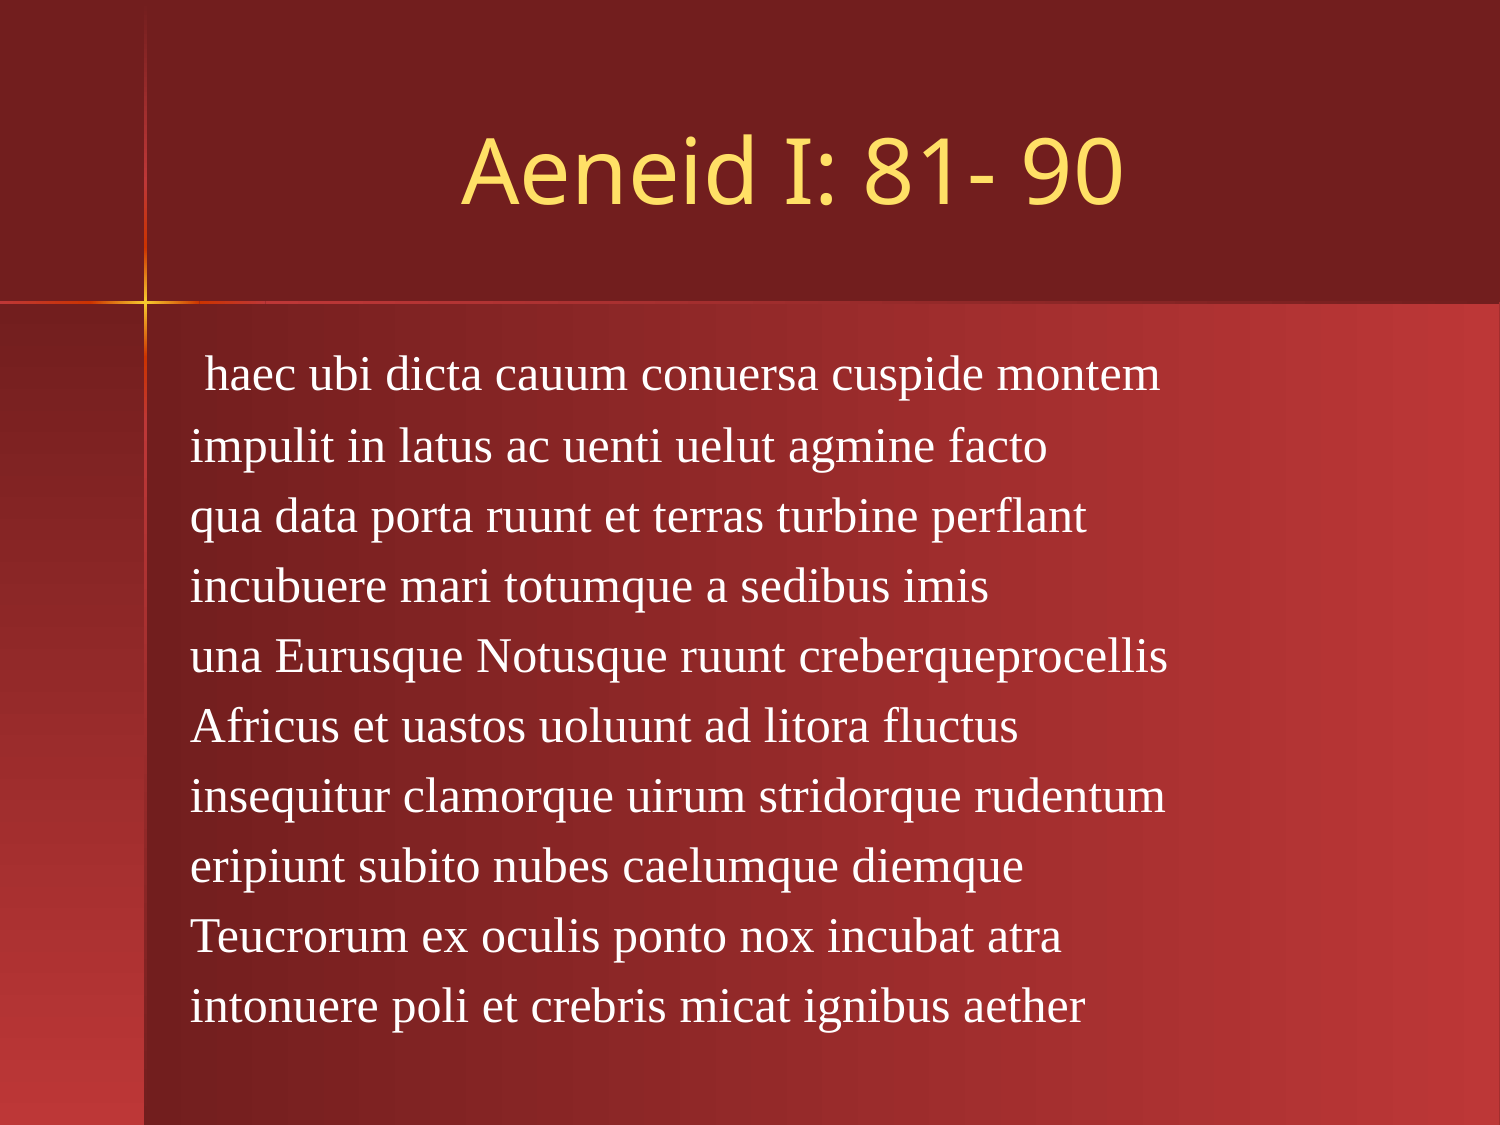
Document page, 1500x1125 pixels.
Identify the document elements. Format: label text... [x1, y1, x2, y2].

list haec ubi dicta cauum conuersa cuspide montem impulit in latus ac uenti uelut agmine facto qua data porta ruunt et terras turbine perflant incubuere mari totumque a sedibus imis una Eurusque Notusque ruunt creberqueprocellis Africus et uastos uoluunt ad litora fluctus insequitur clamorque uirum stridorque rudentum eripiunt subito nubes caelumque diemque Teucrorum ex oculis ponto nox incubat atra intonuere poli et crebris micat ignibus aether [174, 324, 1413, 1001]
title Aeneid I: 81- 90 [174, 49, 1413, 286]
